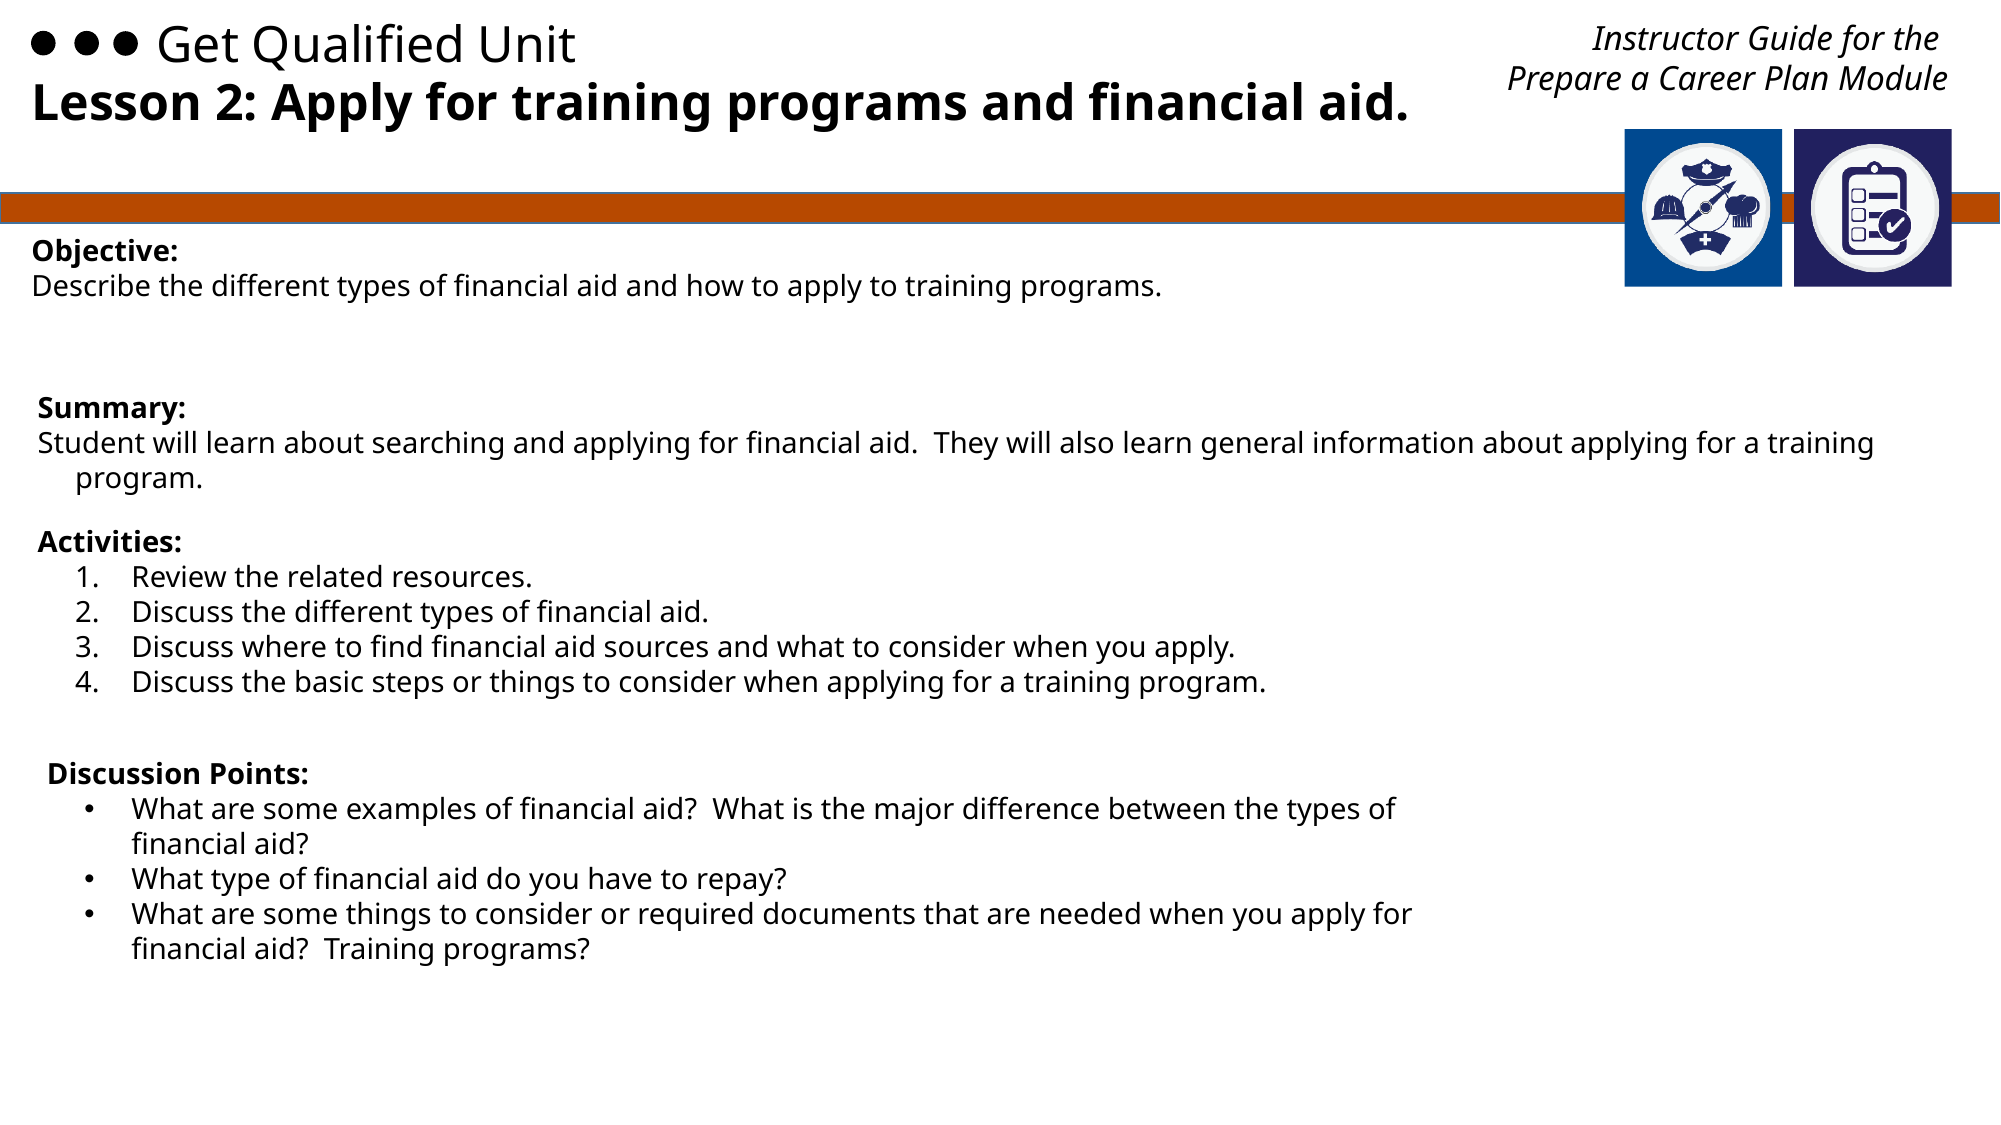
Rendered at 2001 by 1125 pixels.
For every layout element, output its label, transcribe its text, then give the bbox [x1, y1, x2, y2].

text_box [31, 30, 56, 56]
text_box Objective: Describe the different types of financial aid and how to apply to training programs. [16, 287, 1422, 310]
text_box Get Qualified Unit [141, 4, 1707, 80]
text_box Activities: Review the related resources. Discuss the different types of financial aid. Discuss where to find financial aid sources and what to consider when you apply. Discuss the basic steps or things to consider when applying for a training program. [22, 516, 1536, 741]
text_box Lesson 2: Apply for training programs and financial aid. [16, 62, 1513, 129]
text_box [113, 31, 138, 56]
text_box Instructor Guide for the Prepare a Career Plan Module [1397, 9, 1964, 105]
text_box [0, 129, 2000, 287]
text_box Summary: Student will learn about searching and applying for financial aid. They will also learn general information about applying for a training program. [22, 382, 1982, 502]
text_box [74, 30, 99, 56]
text_box Discussion Points: What are some examples of financial aid? What is the major difference between the types of financial aid? What type of financial aid do you have to repay? What are some things to consider or required documents that are needed when you apply for financial aid? Training programs? [32, 748, 1513, 973]
